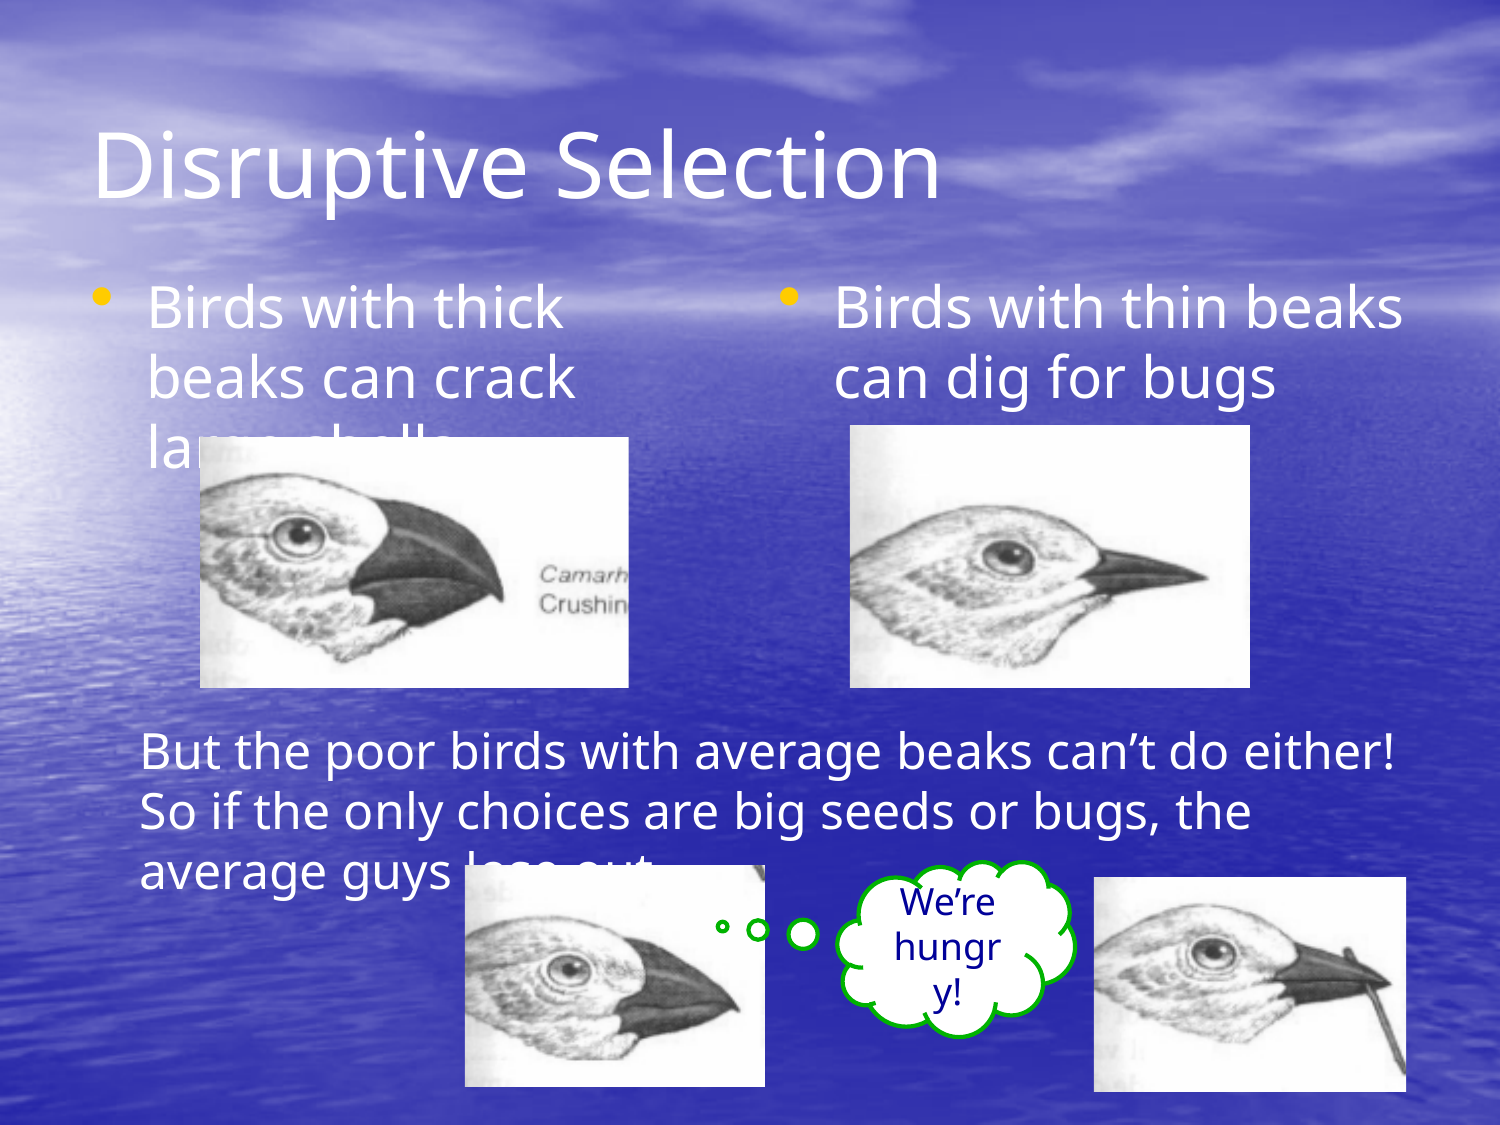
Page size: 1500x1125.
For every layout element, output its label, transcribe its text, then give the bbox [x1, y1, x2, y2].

picture [464, 865, 766, 1087]
picture [1093, 877, 1407, 1092]
list Birds with thick beaks can crack large shells [74, 262, 738, 476]
title Disruptive Selection [74, 47, 1426, 276]
picture [199, 437, 629, 688]
text_box We’re hungry! [786, 917, 820, 951]
text_box We’re hungry! [835, 859, 1078, 1040]
list Birds with thin beaks can dig for bugs [762, 262, 1426, 451]
picture [849, 424, 1251, 688]
text_box But the poor birds with average beaks can’t do either! So if the only choices are big seeds or bugs, the average guys lose out. [125, 712, 1438, 908]
